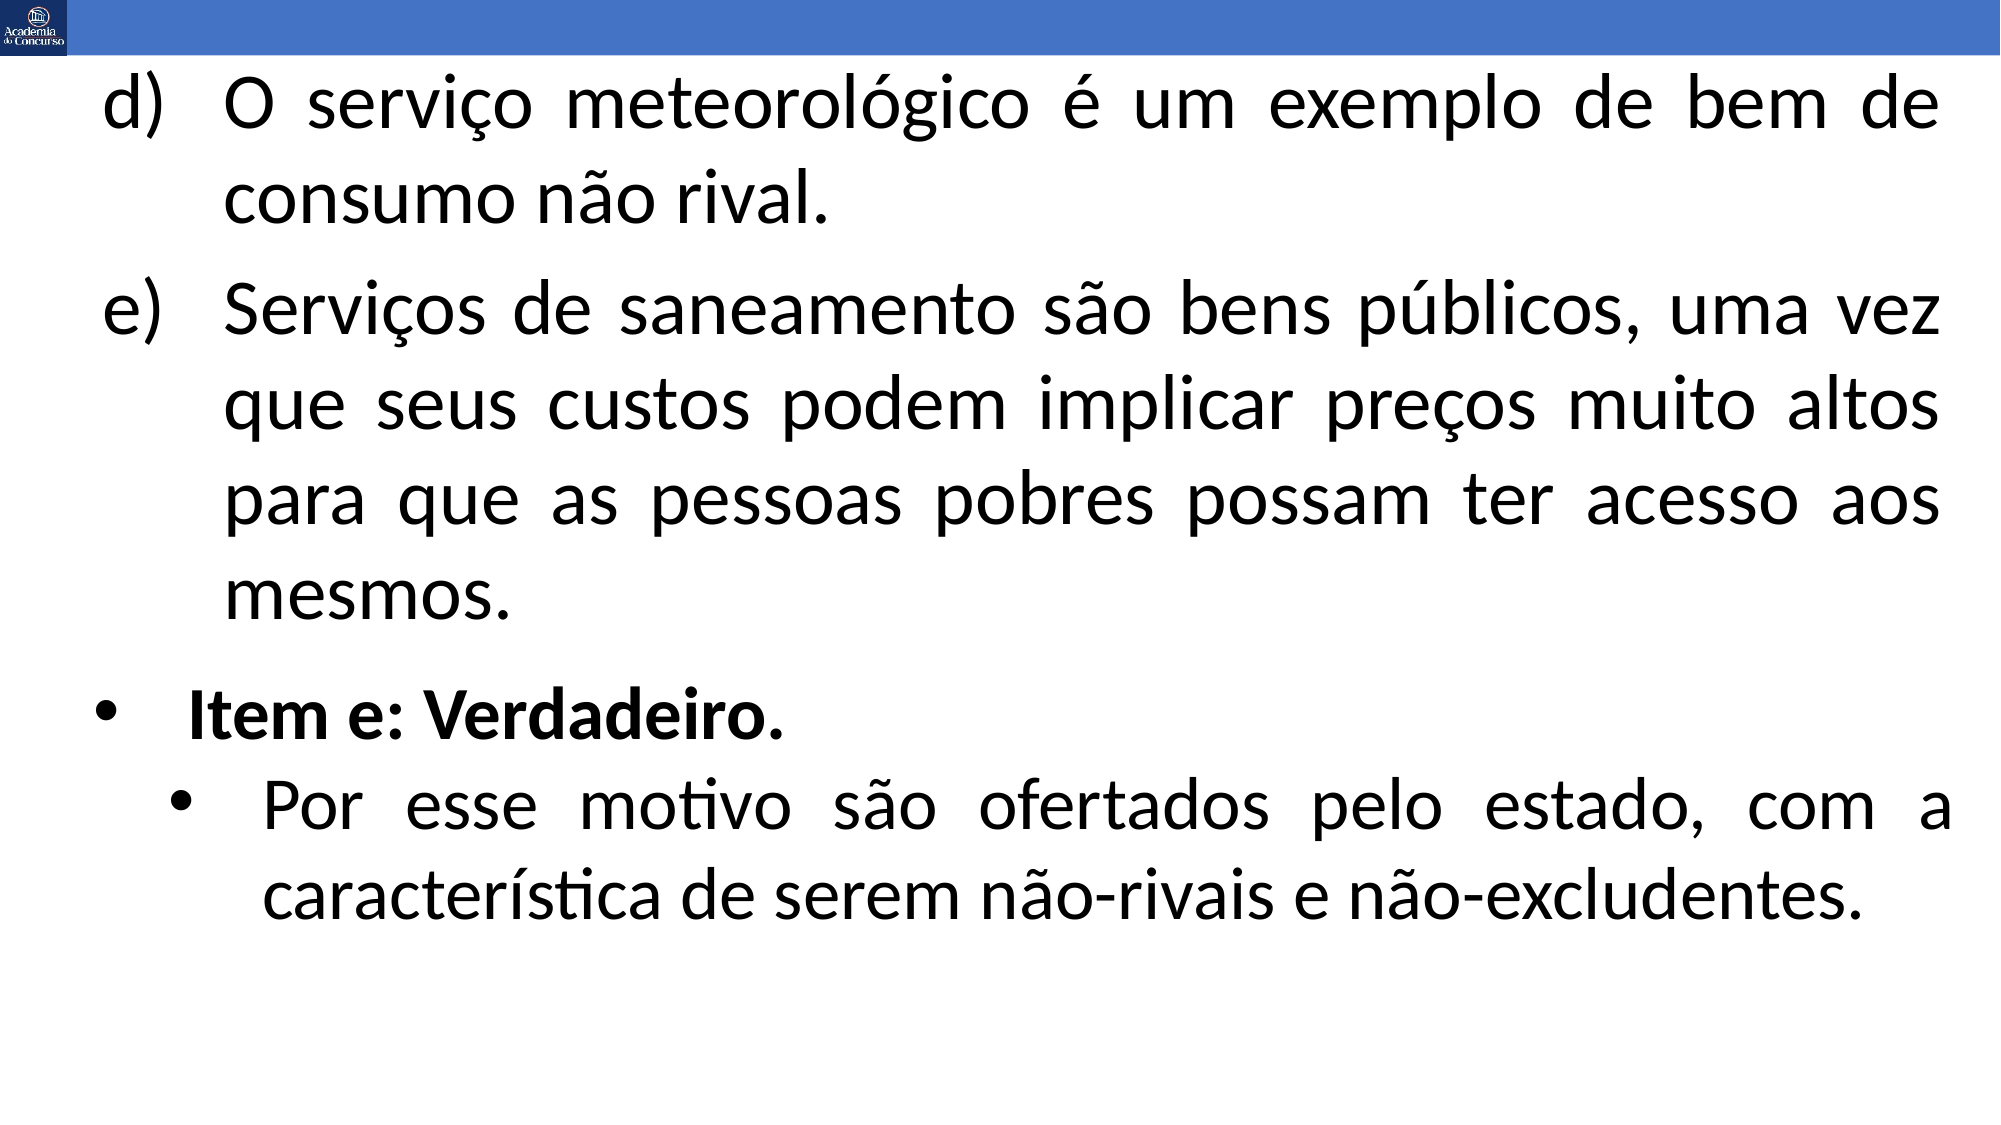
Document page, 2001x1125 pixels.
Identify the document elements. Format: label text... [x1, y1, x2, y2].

text_box Item e: Verdadeiro. Por esse motivo são ofertados pelo estado, com a característica de serem não-rivais e não-excludentes. [78, 656, 1971, 1032]
list O serviço meteorológico é um exemplo de bem de consumo não rival. Serviços de saneamento são bens públicos, uma vez que seus custos podem implicar preços muito altos para que as pessoas pobres possam ter acesso aos mesmos. [43, 42, 1957, 665]
picture [0, 0, 67, 56]
